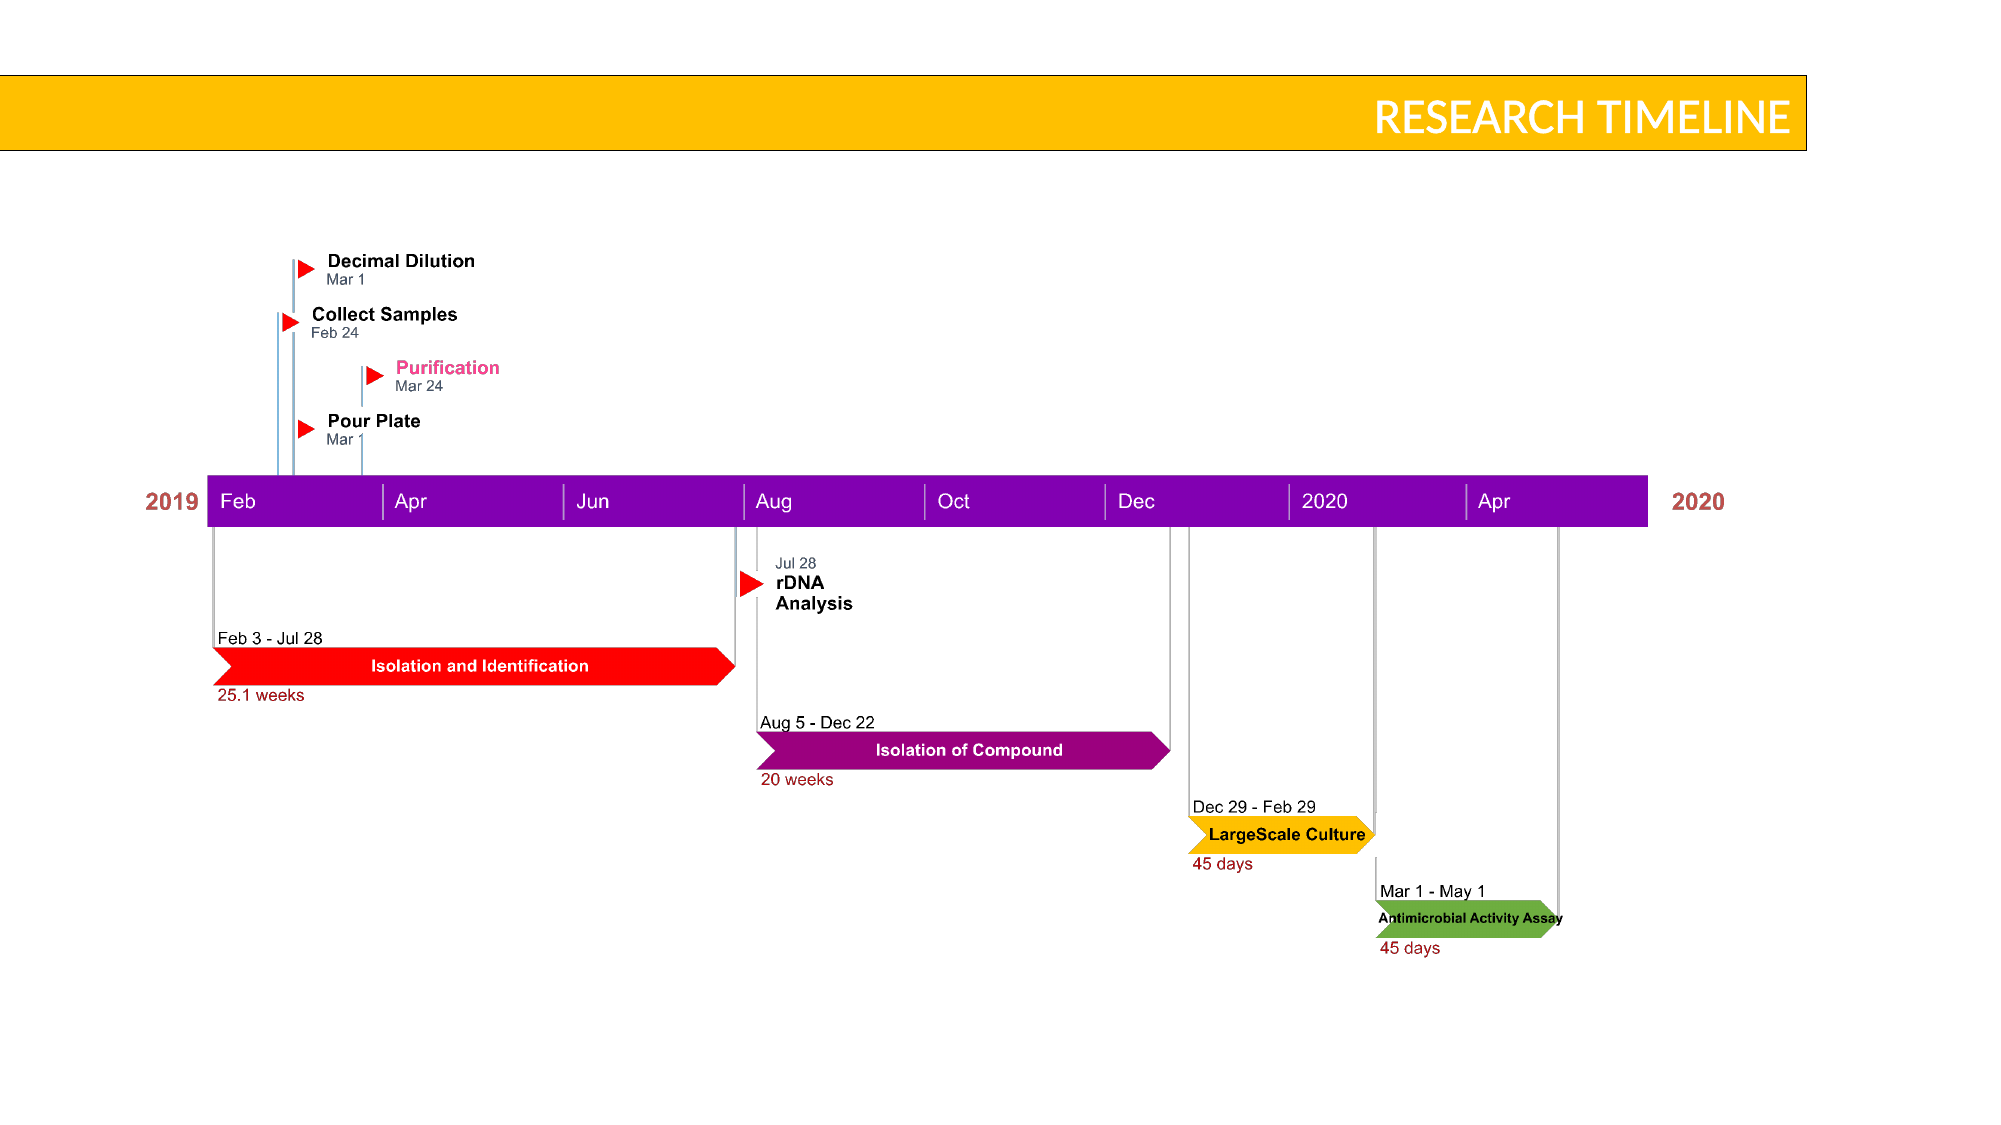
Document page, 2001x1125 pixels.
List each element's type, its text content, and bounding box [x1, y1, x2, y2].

text_box RESEARCH TIMELINE [0, 75, 1807, 151]
picture [102, 113, 1753, 1042]
